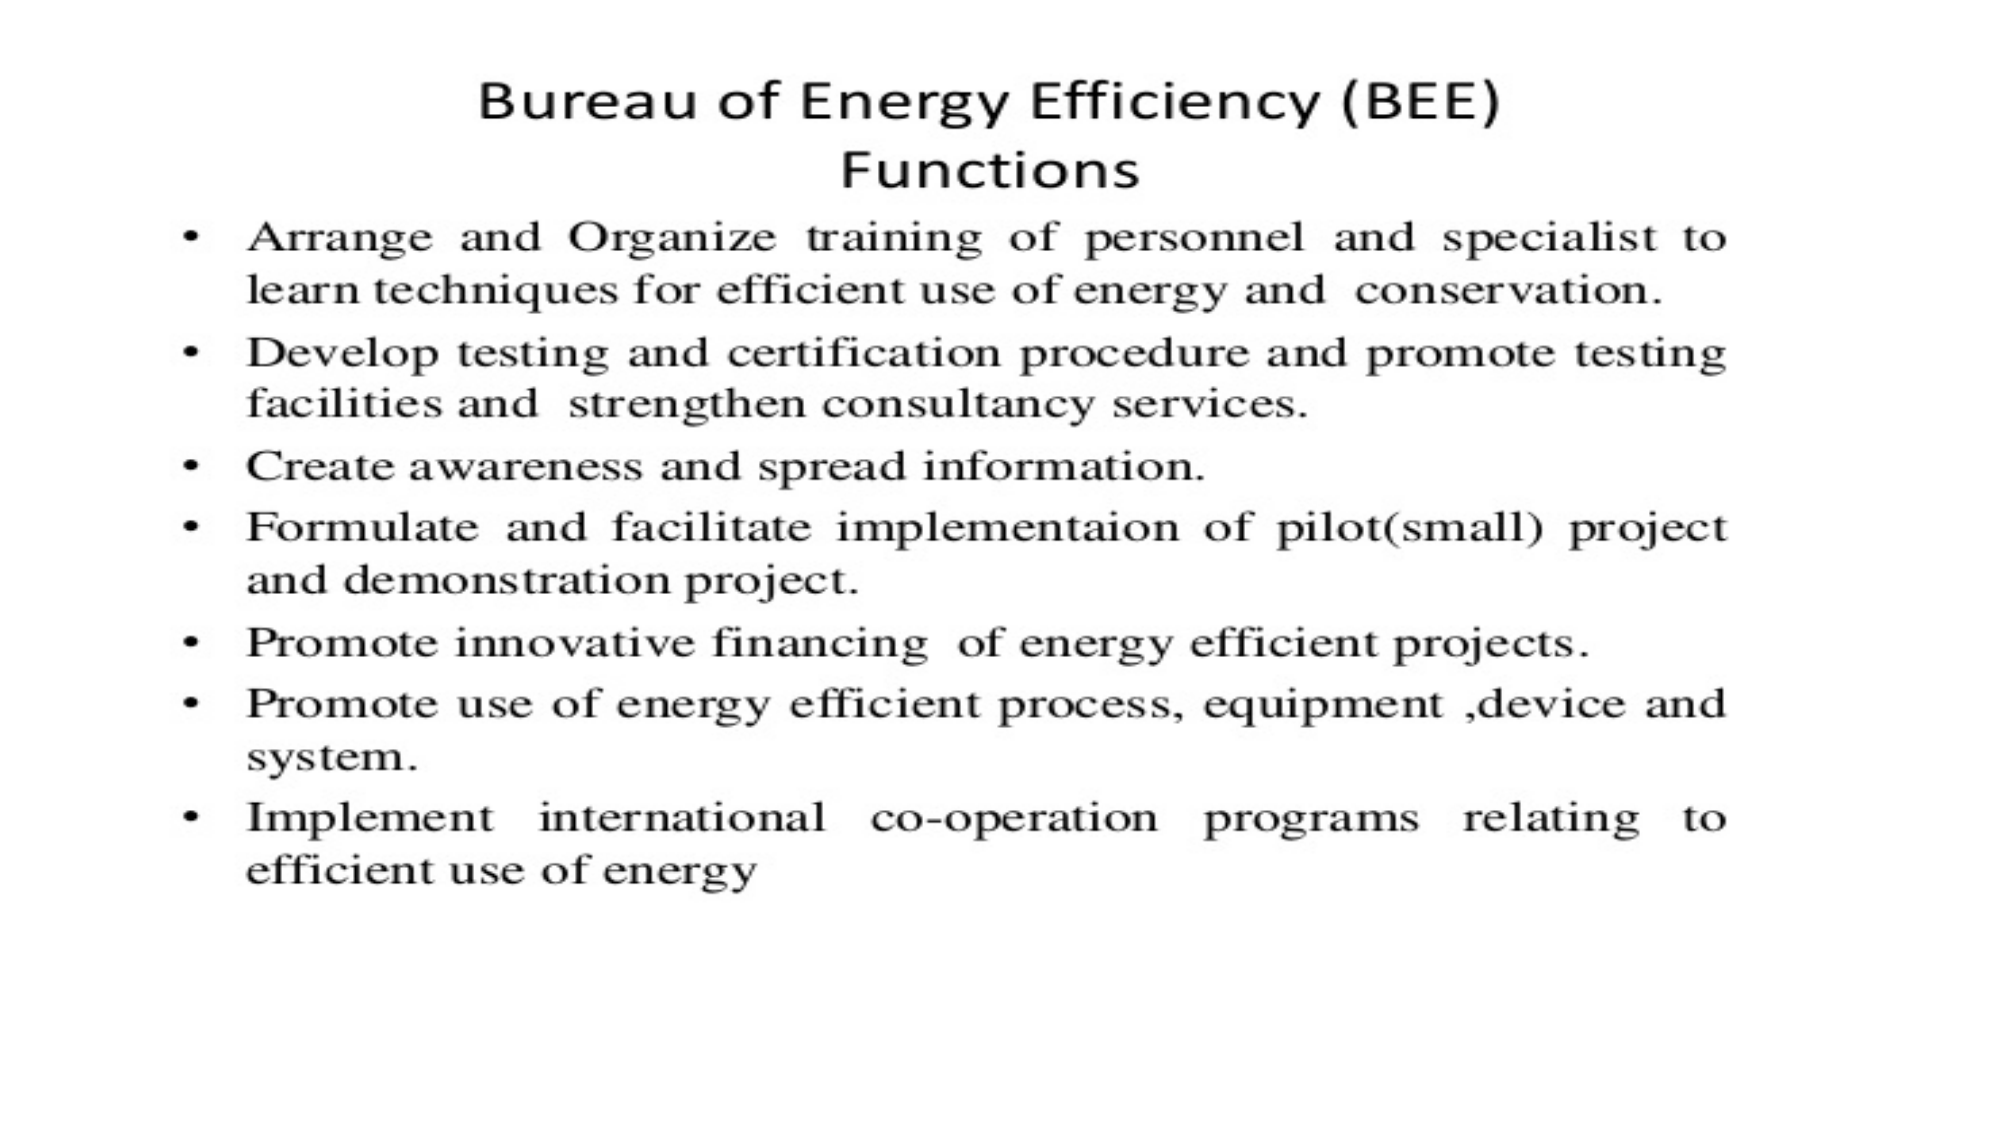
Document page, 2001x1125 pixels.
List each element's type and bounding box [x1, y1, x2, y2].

list [106, 42, 1832, 1014]
